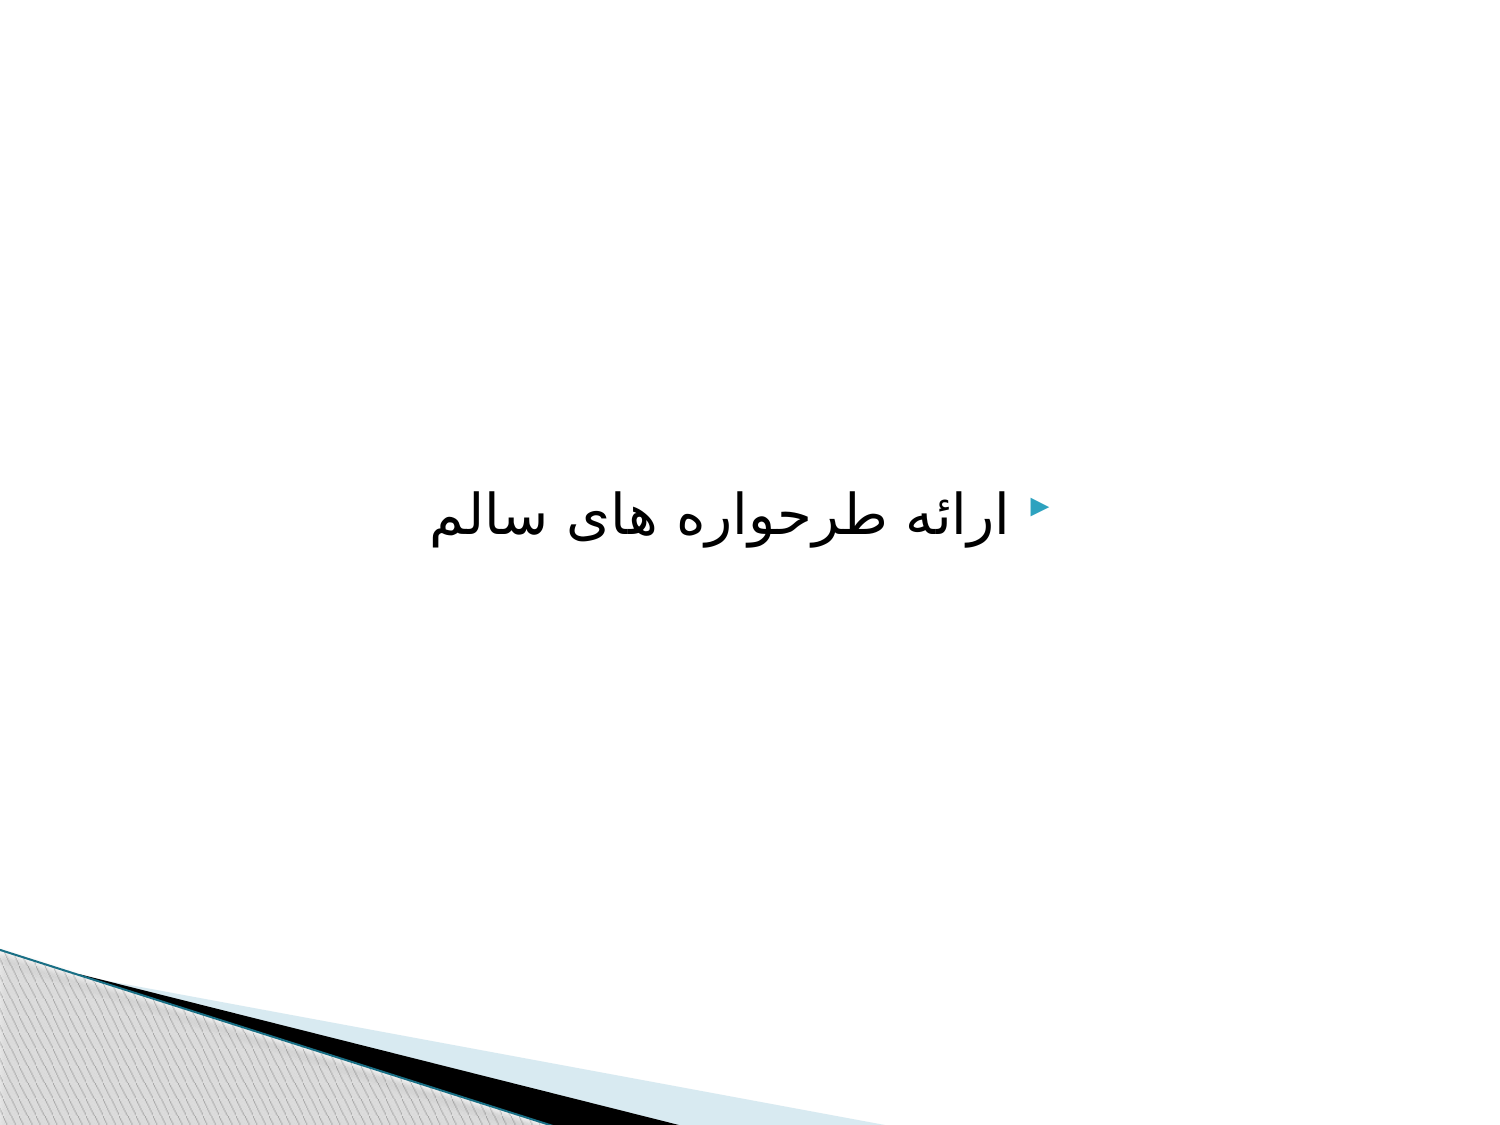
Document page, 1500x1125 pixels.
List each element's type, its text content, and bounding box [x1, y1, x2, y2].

list ارائه طرحواره های سالم [75, 243, 1425, 986]
